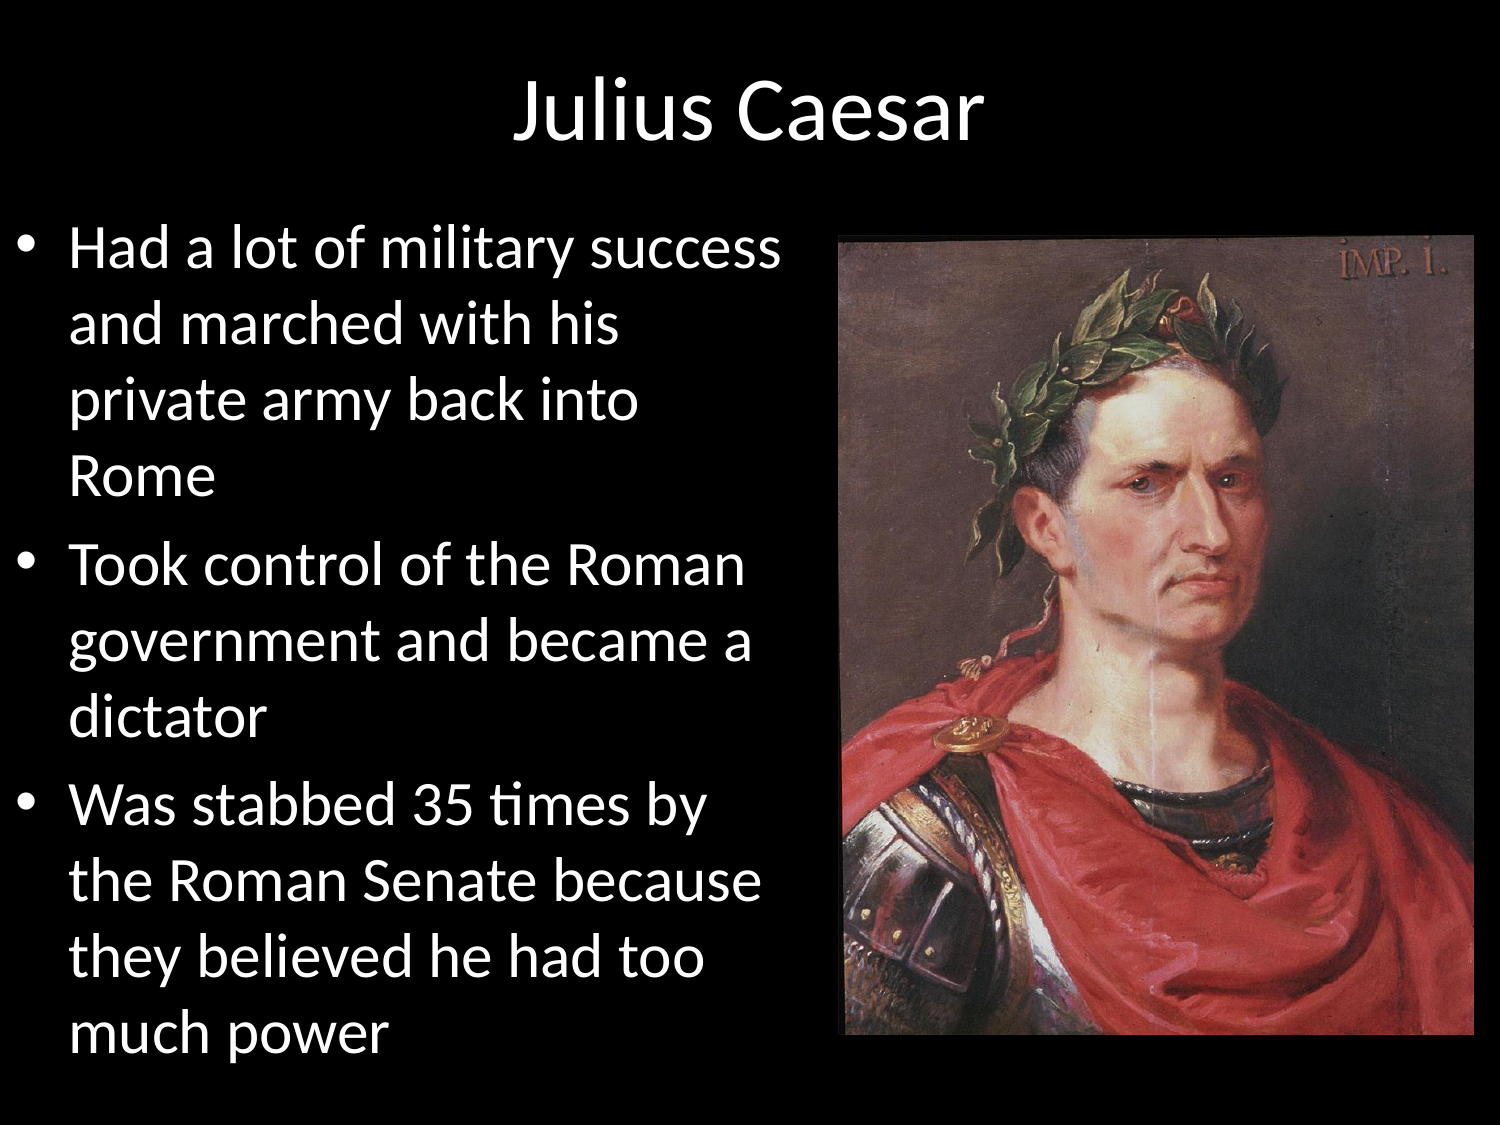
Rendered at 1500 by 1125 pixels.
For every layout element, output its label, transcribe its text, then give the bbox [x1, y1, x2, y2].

picture [838, 235, 1474, 1035]
list Had a lot of military success and marched with his private army back into Rome Took control of the Roman government and became a dictator Was stabbed 35 times by the Roman Senate because they believed he had too much power [0, 197, 802, 1080]
title Julius Caesar [75, 10, 1425, 198]
